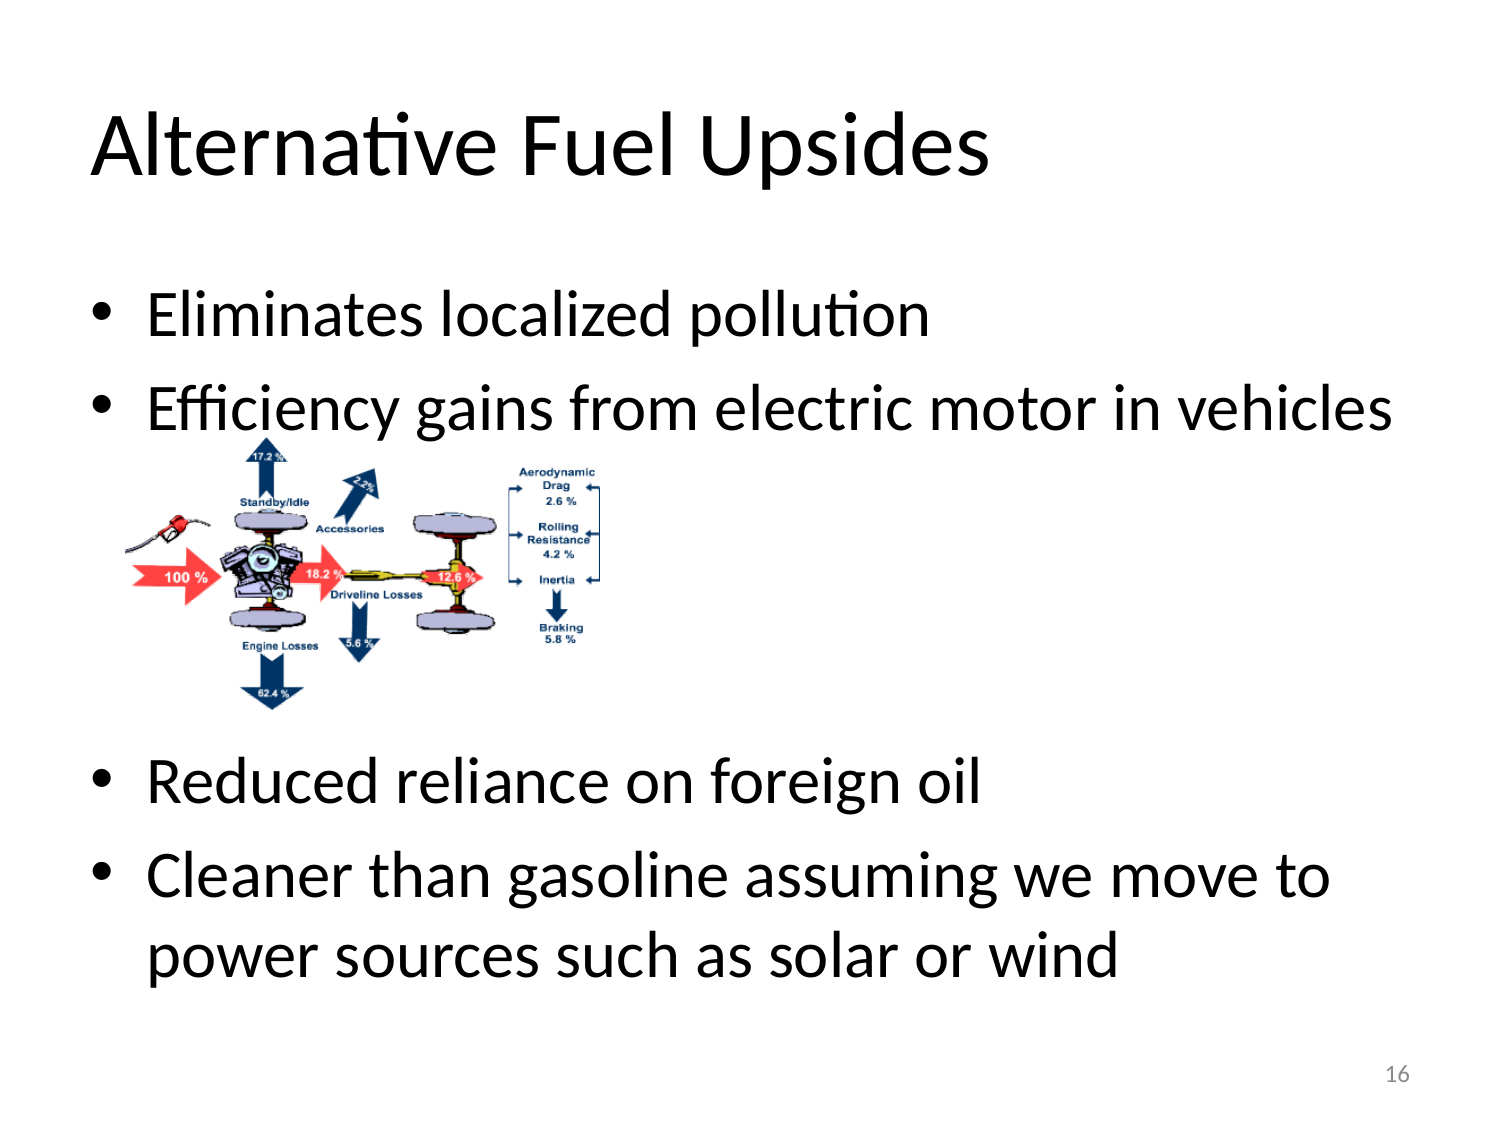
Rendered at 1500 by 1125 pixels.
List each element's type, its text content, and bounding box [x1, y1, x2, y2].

title Alternative Fuel Upsides [75, 45, 1425, 233]
picture [124, 437, 601, 711]
slide_number 16 [1074, 1042, 1425, 1103]
list Eliminates localized pollution Efficiency gains from electric motor in vehicles Reduced reliance on foreign oil Cleaner than gasoline assuming we move to power sources such as solar or wind [75, 262, 1425, 1005]
